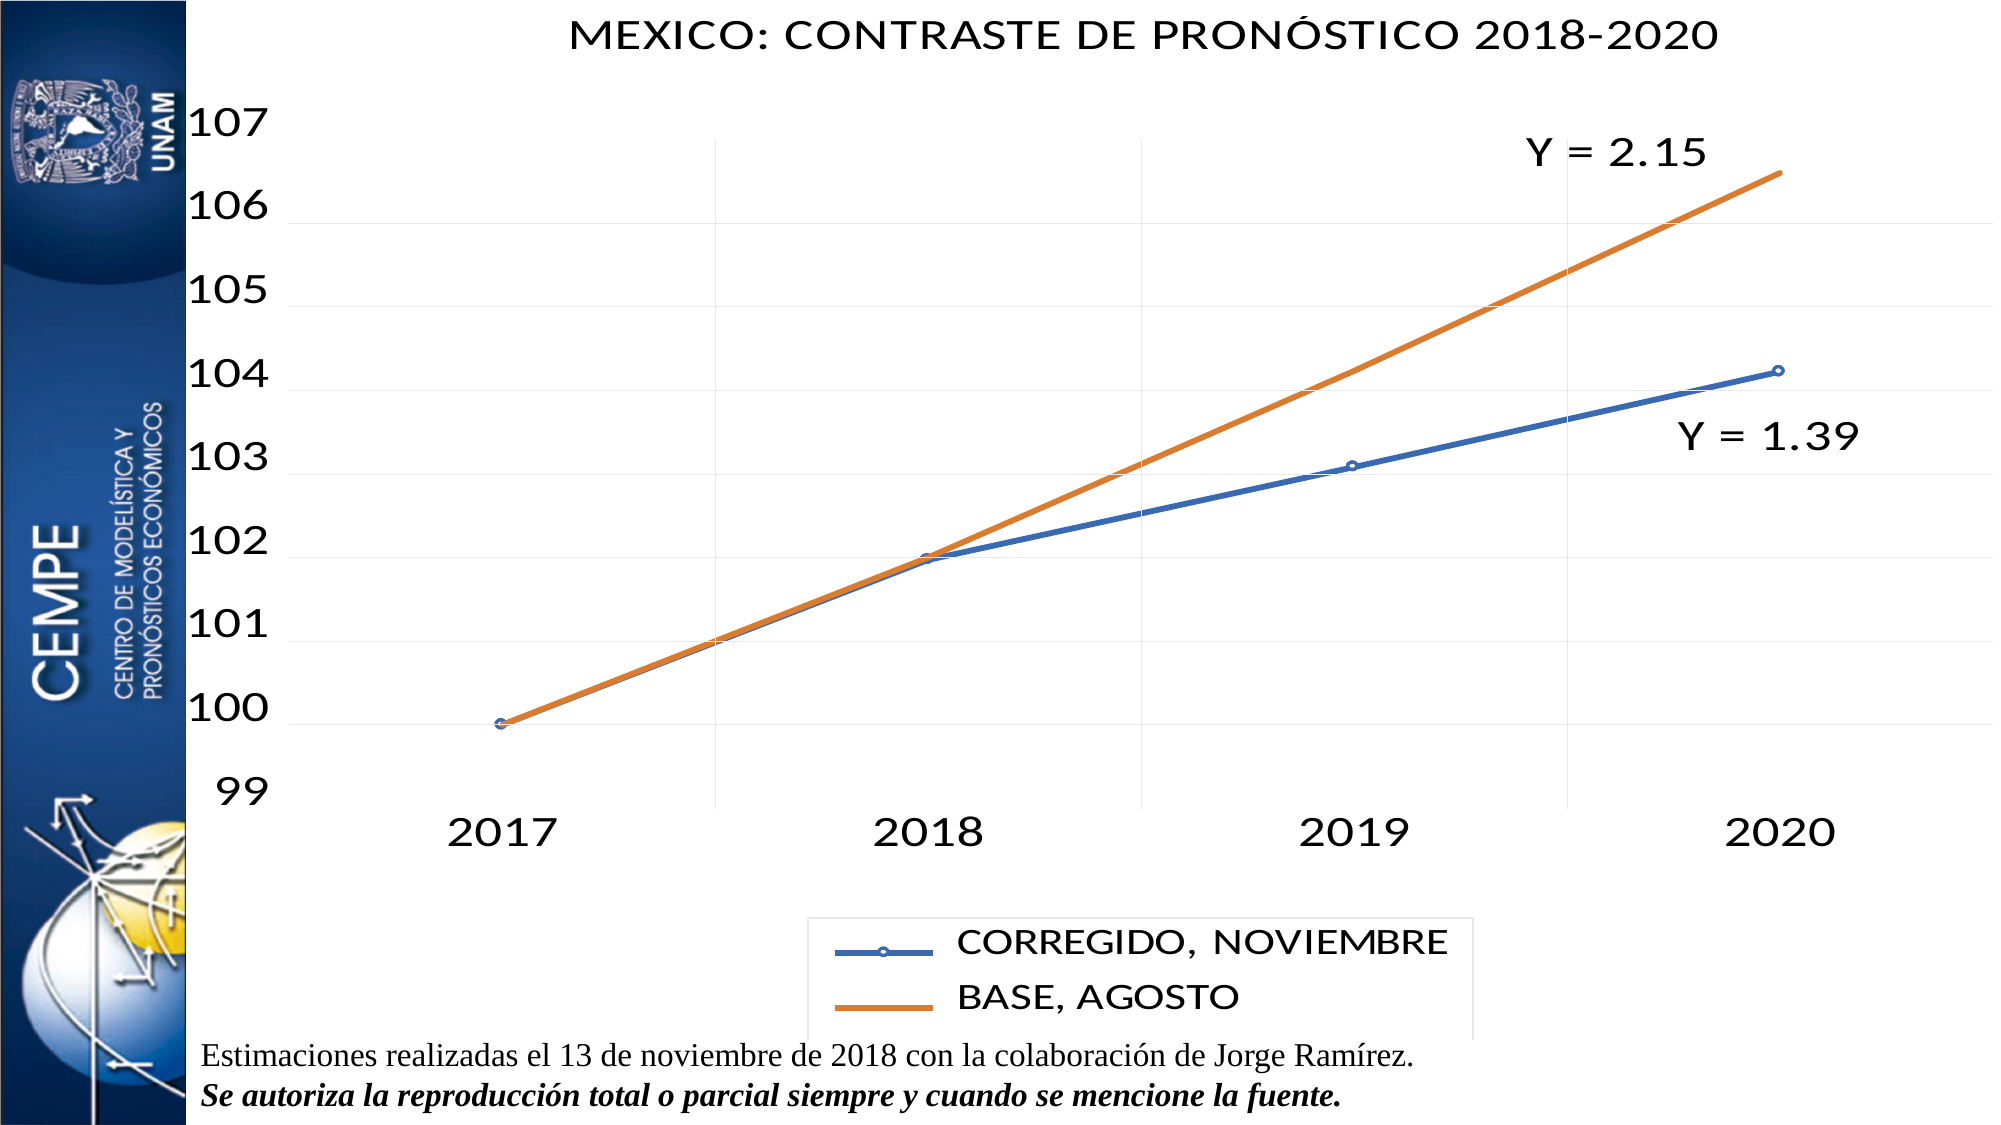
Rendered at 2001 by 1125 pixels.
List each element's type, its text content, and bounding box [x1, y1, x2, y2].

picture [1, 664, 186, 1124]
text_box Estimaciones realizadas el 13 de noviembre de 2018 con la colaboración de Jorge Ramírez. Se autoriza la reproducción total o parcial siempre y cuando se mencione la fuente. [185, 1046, 1845, 1121]
picture [1, 1, 186, 468]
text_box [185, 15, 2000, 1041]
picture [0, 469, 180, 656]
